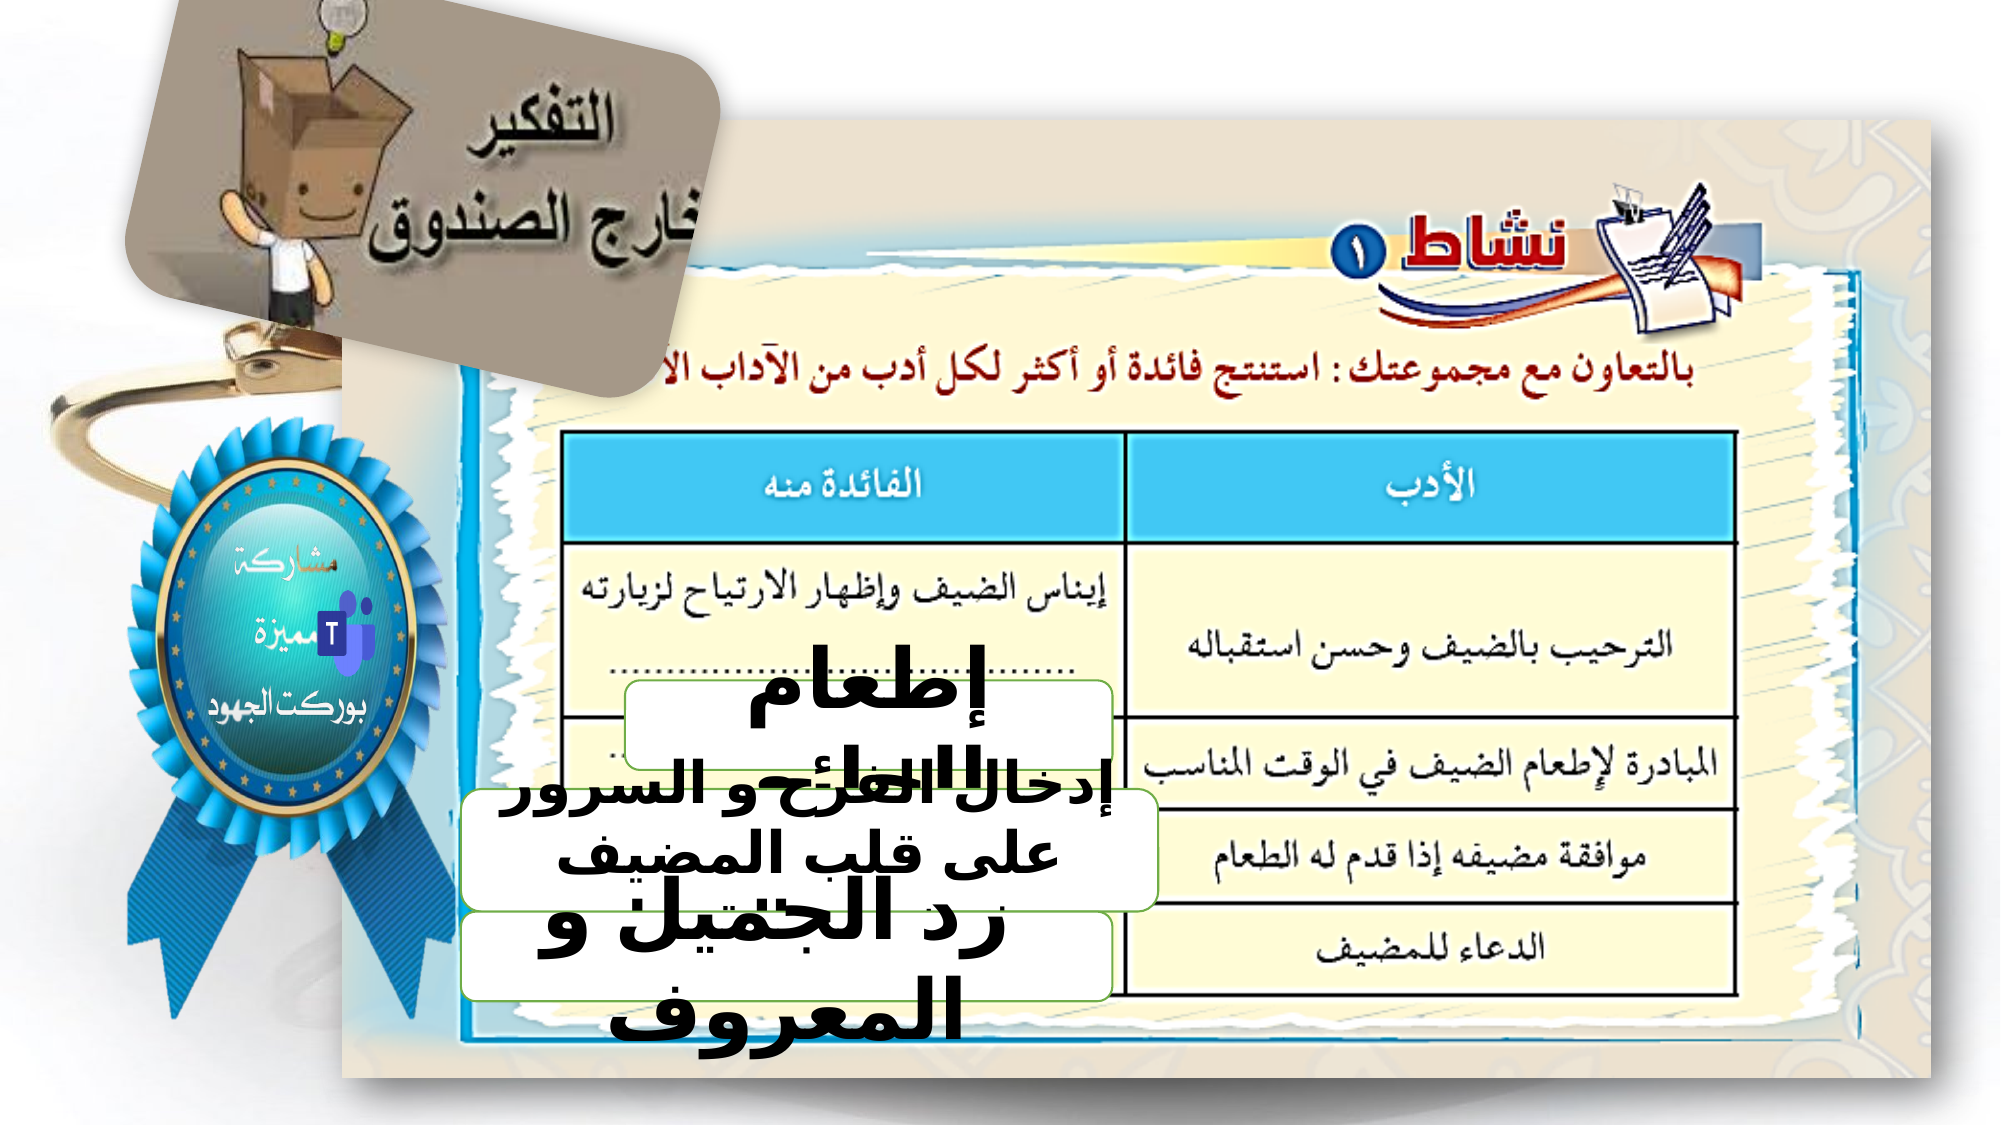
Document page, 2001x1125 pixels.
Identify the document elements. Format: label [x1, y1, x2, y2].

picture [0, 0, 2001, 1125]
list [342, 120, 1931, 1078]
